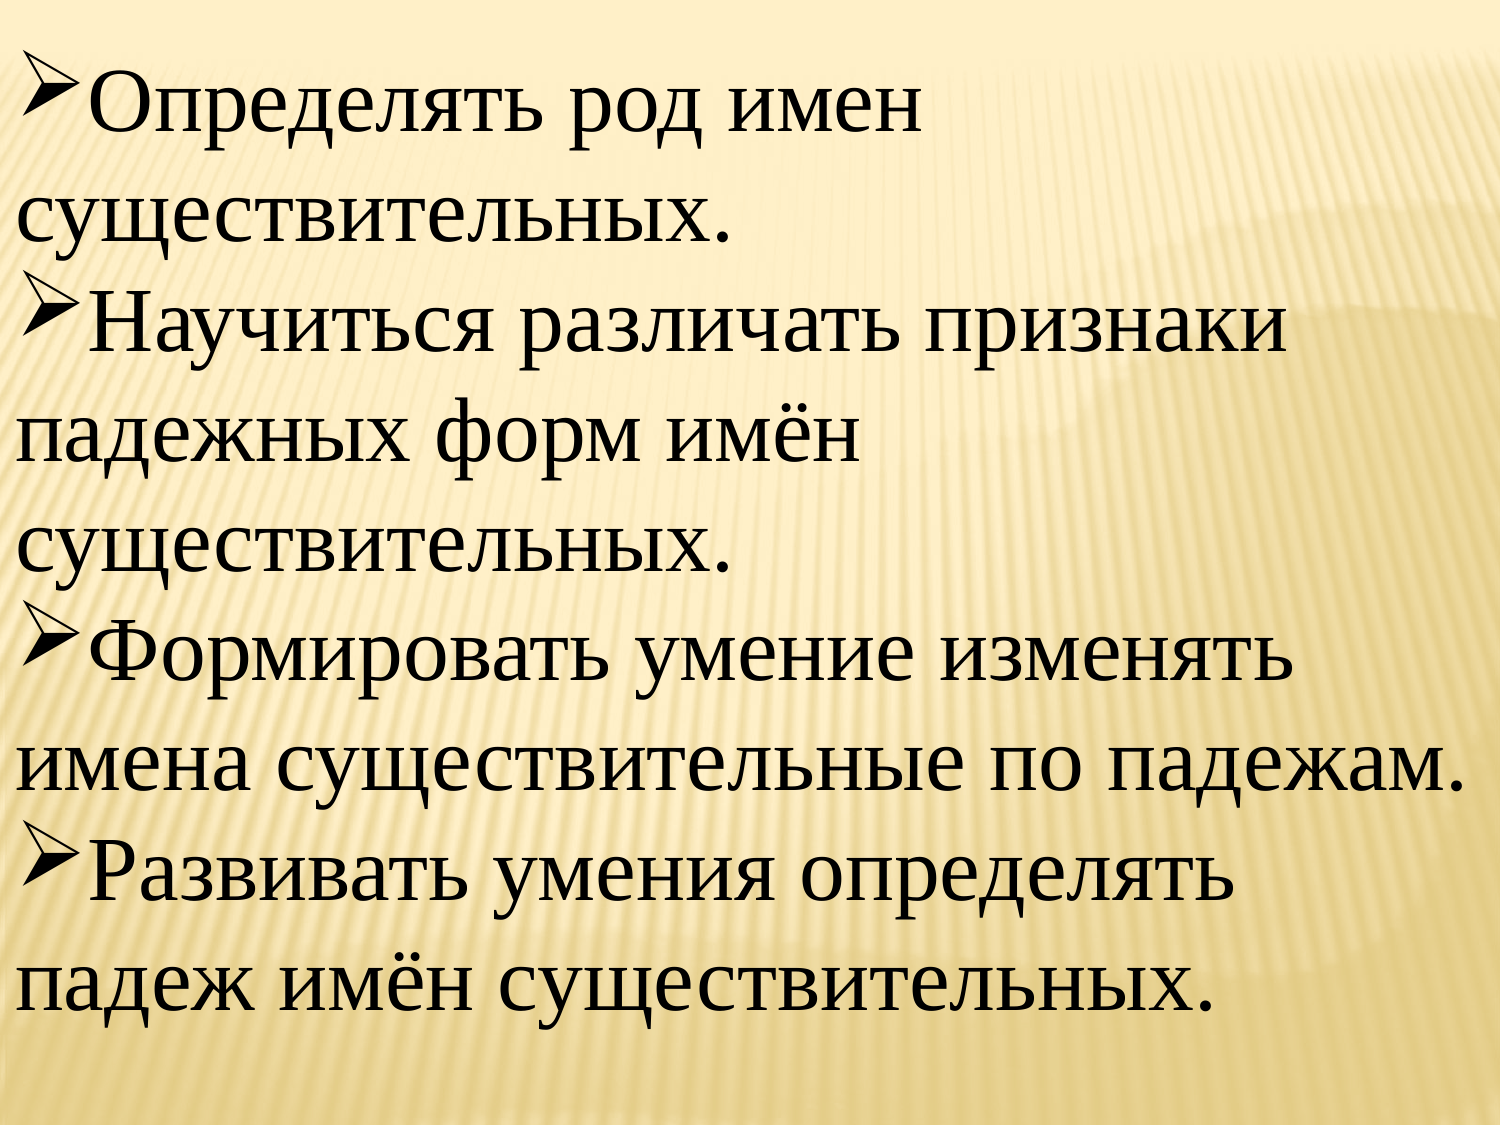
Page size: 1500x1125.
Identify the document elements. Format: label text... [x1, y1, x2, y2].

text_box Определять род имен существительных. Научиться различать признаки падежных форм имён существительных. Формировать умение изменять имена существительные по падежам. Развивать умения определять падеж имён существительных. [0, 31, 1500, 1037]
